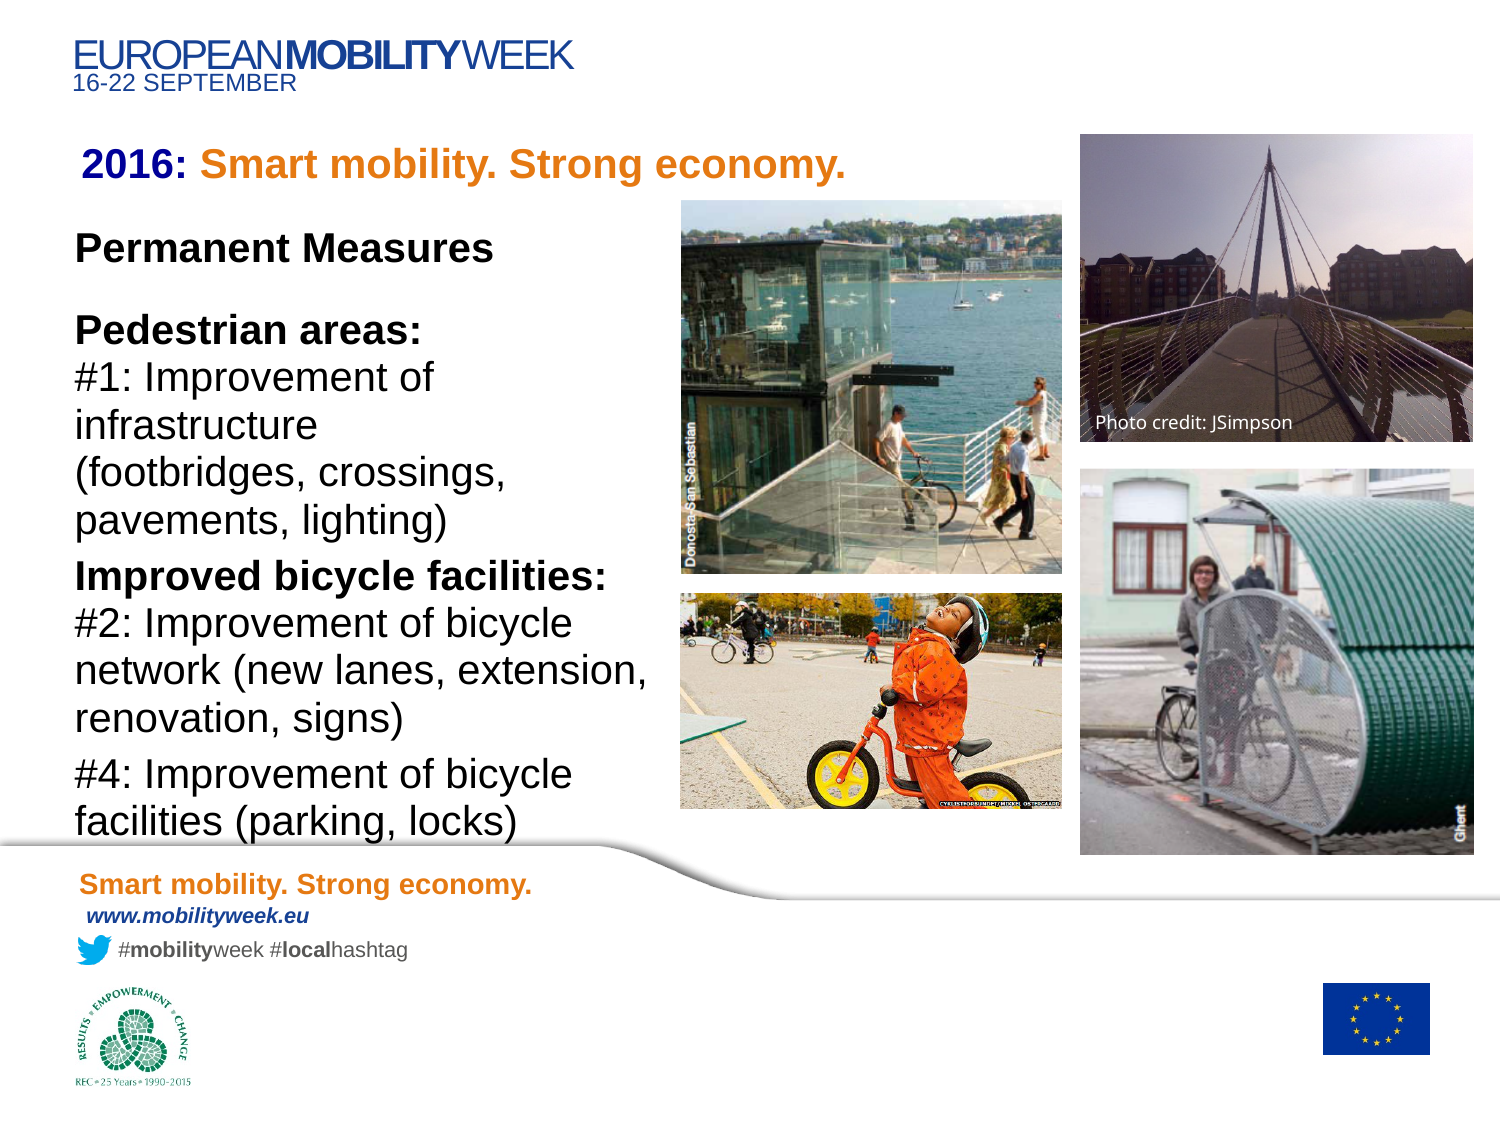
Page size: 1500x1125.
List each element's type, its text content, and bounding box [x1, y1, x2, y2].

picture [680, 199, 1063, 575]
text_box Smart mobility. Strong economy. [64, 857, 549, 908]
picture [0, 468, 1500, 1125]
text_box Pedestrian areas: #1: Improvement of infrastructure (footbridges, crossings, pavements, lighting) Improved bicycle facilities: #2: Improvement of bicycle network (new lanes, extension, renovation, signs) #4: Improvement of bicycle facilities (parking, locks) [59, 298, 703, 751]
text_box 16-22 SEPTEMBER [71, 66, 298, 97]
text_box 2016: Smart mobility. Strong economy. [59, 129, 869, 195]
picture [1080, 133, 1473, 442]
text_box #mobilityweek #localhashtag [113, 928, 424, 970]
picture [680, 593, 1063, 809]
list Permanent Measures [59, 212, 550, 298]
text_box www.mobilityweek.eu [71, 894, 325, 936]
text_box EUROPEANMOBILITYWEEK [71, 27, 576, 78]
